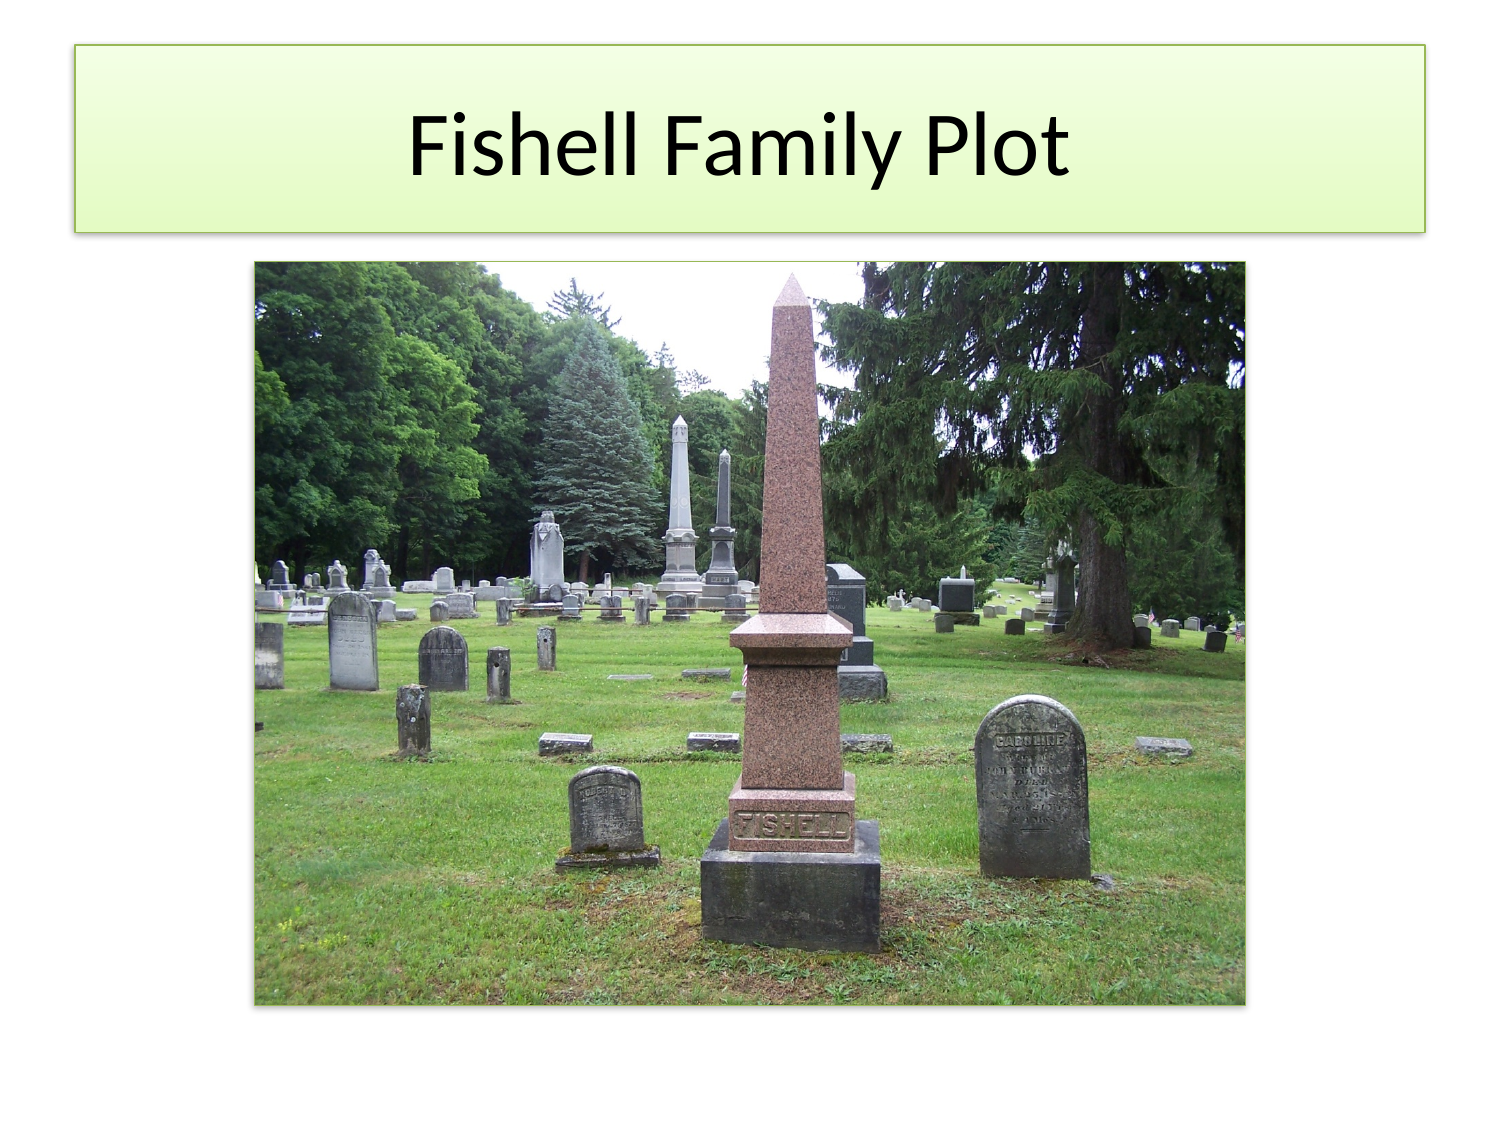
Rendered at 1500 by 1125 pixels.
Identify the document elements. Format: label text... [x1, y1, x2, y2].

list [254, 262, 1246, 1006]
title Fishell Family Plot [74, 44, 1426, 233]
